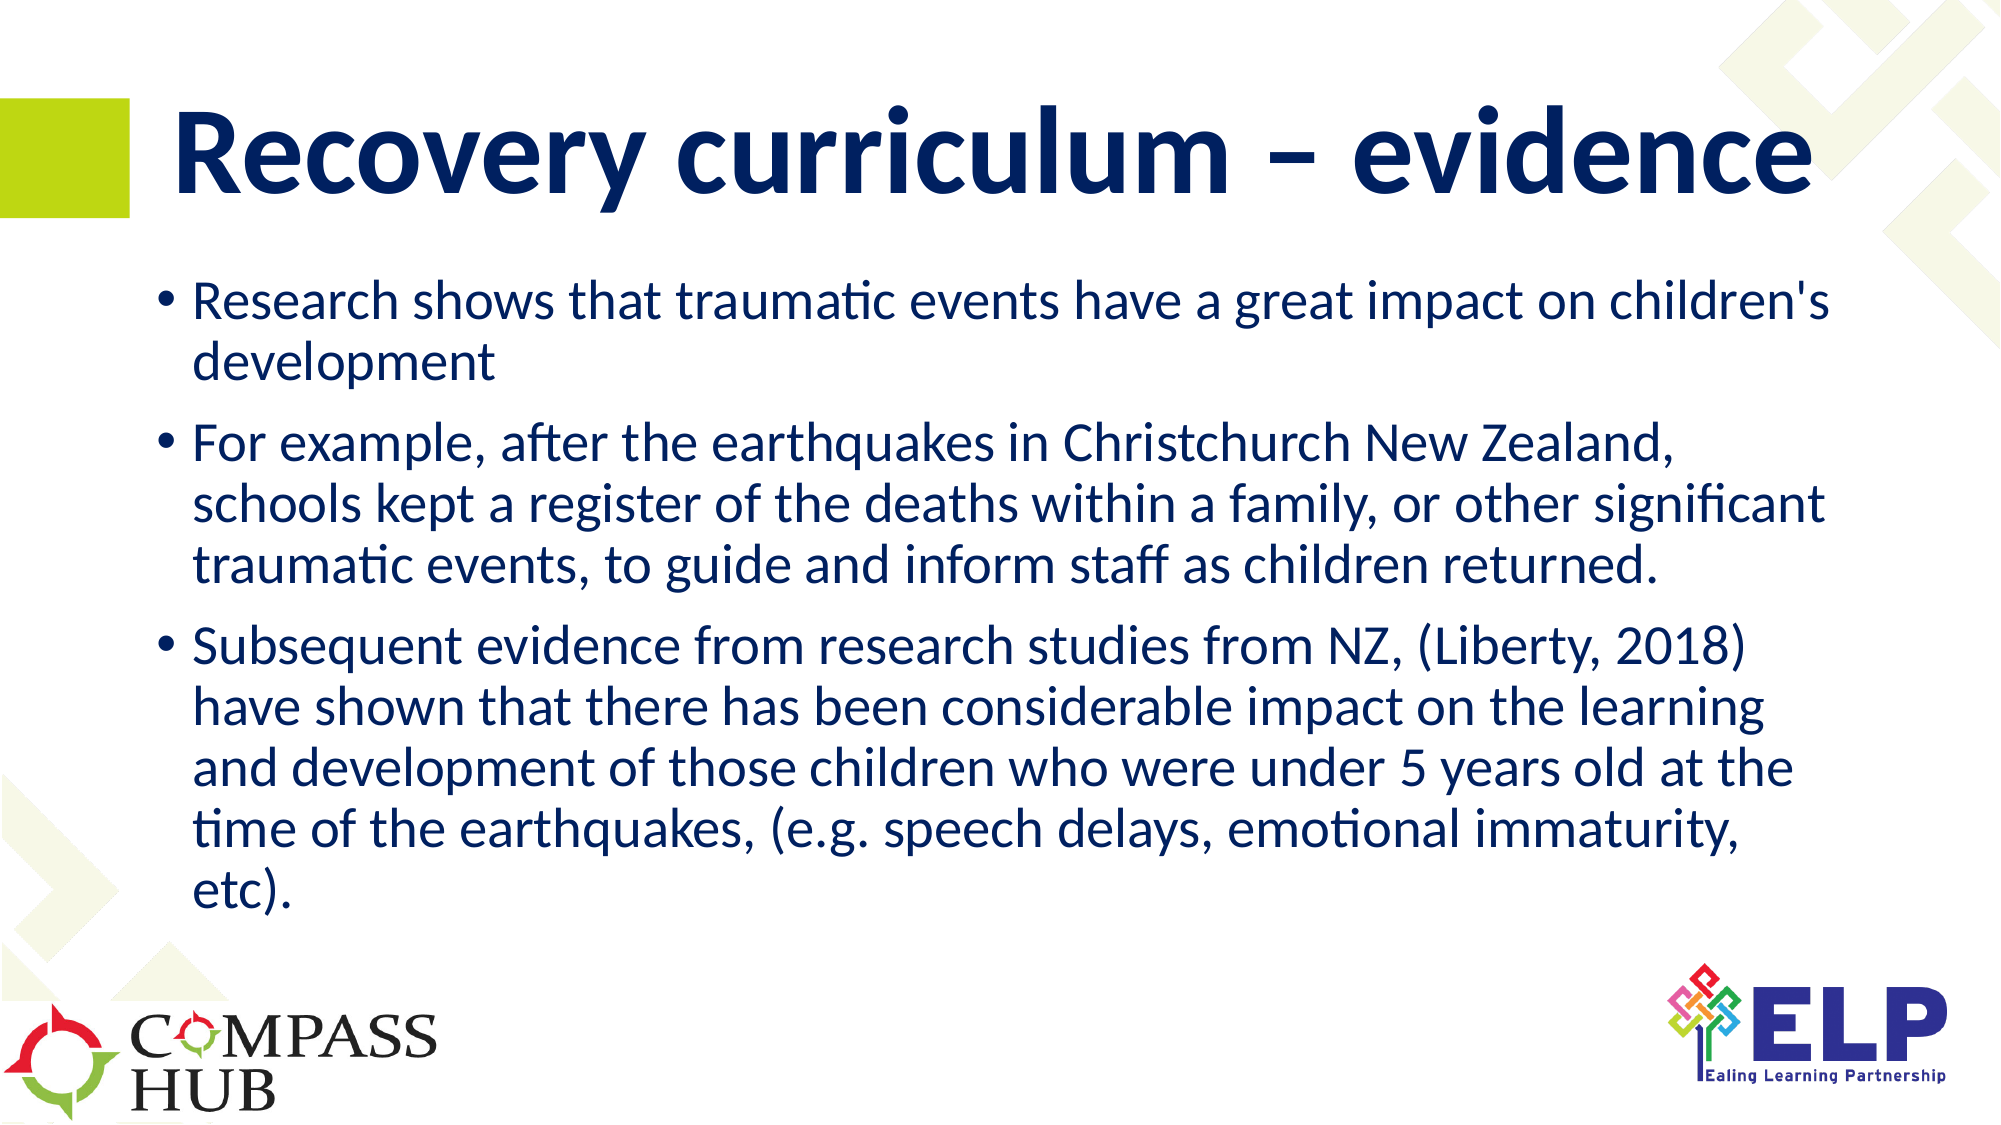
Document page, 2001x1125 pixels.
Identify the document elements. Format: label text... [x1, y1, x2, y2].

picture [1, 774, 439, 1124]
picture [1718, 0, 2000, 349]
picture [1667, 963, 1947, 1084]
list Research shows that traumatic events have a great impact on children's development For example, after the earthquakes in Christchurch New Zealand, schools kept a register of the deaths within a family, or other significant traumatic events, to guide and inform staff as children returned. Subsequent evidence from research studies from NZ, (Liberty, 2018) have shown that there has been considerable impact on the learning and development of those children who were under 5 years old at the time of the earthquakes, (e.g. speech delays, emotional immaturity, etc). [141, 263, 1867, 978]
text_box [0, 98, 130, 219]
text_box Recovery curriculum – evidence [157, 77, 1718, 239]
